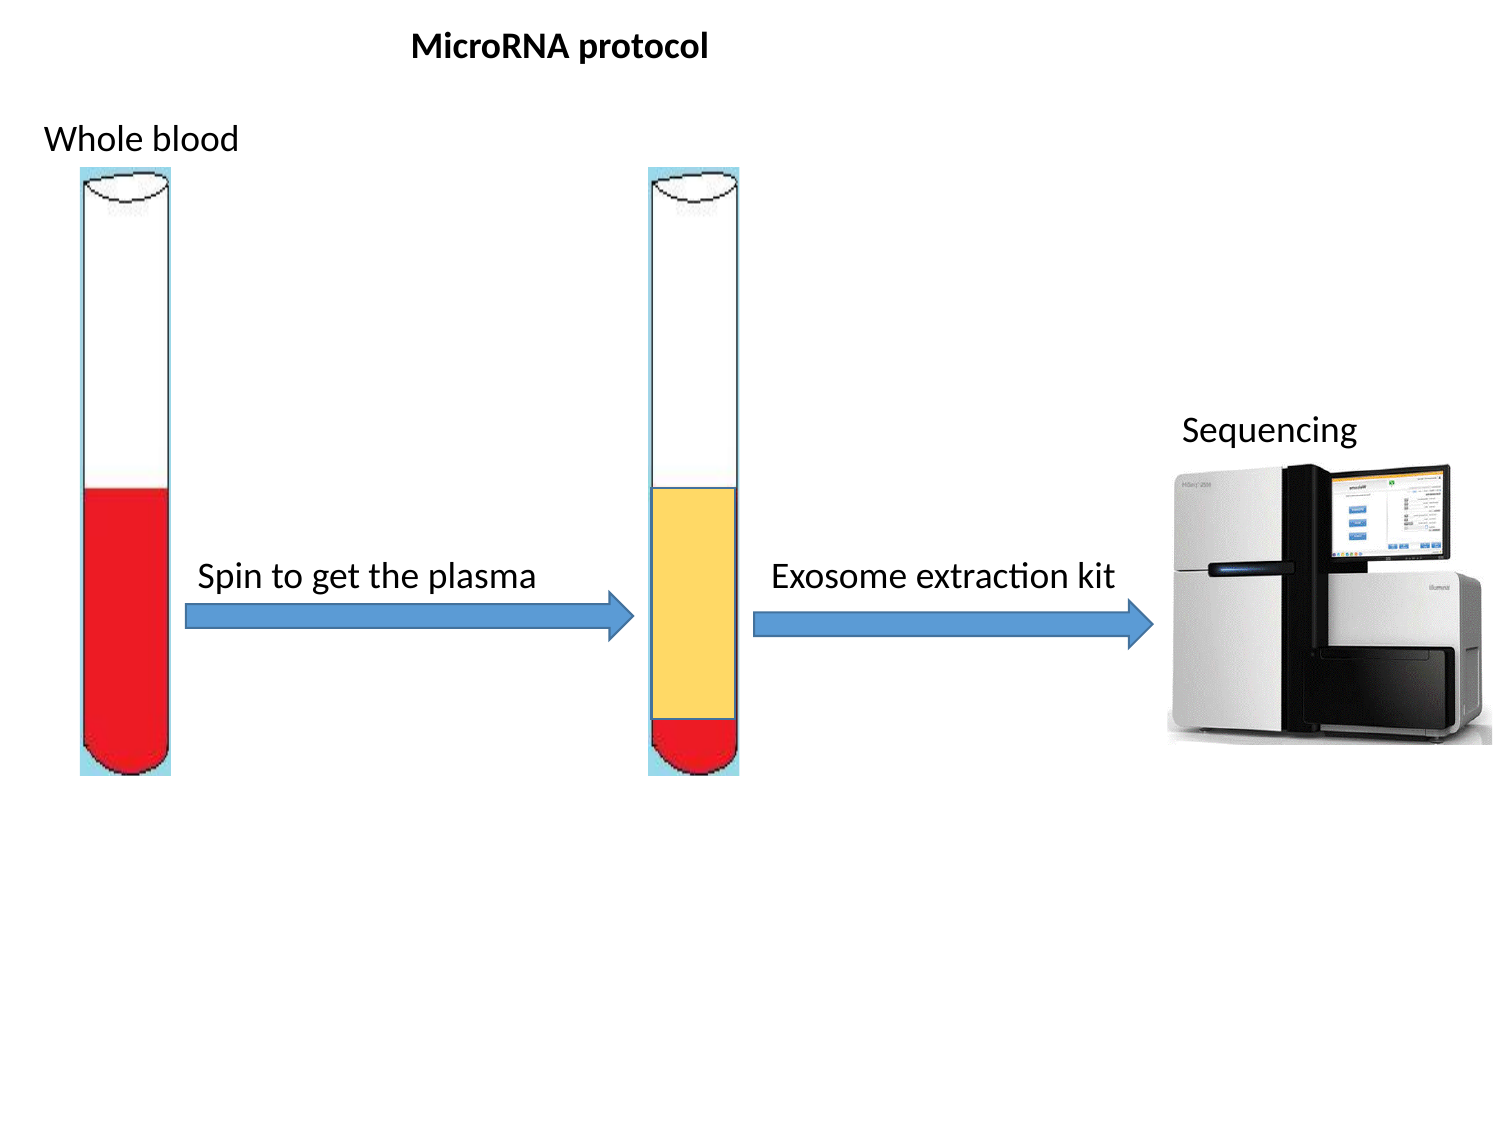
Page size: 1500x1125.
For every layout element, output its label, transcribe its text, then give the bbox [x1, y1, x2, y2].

text_box Spin to get the plasma [183, 543, 553, 604]
text_box [184, 589, 635, 643]
picture [79, 167, 171, 776]
picture [648, 167, 740, 776]
text_box Whole blood [29, 106, 255, 167]
text_box Exosome extraction kit [756, 543, 1131, 604]
text_box Sequencing [1167, 397, 1500, 458]
picture [1167, 456, 1493, 745]
text_box [753, 601, 1154, 651]
text_box MicroRNA protocol [395, 14, 725, 74]
